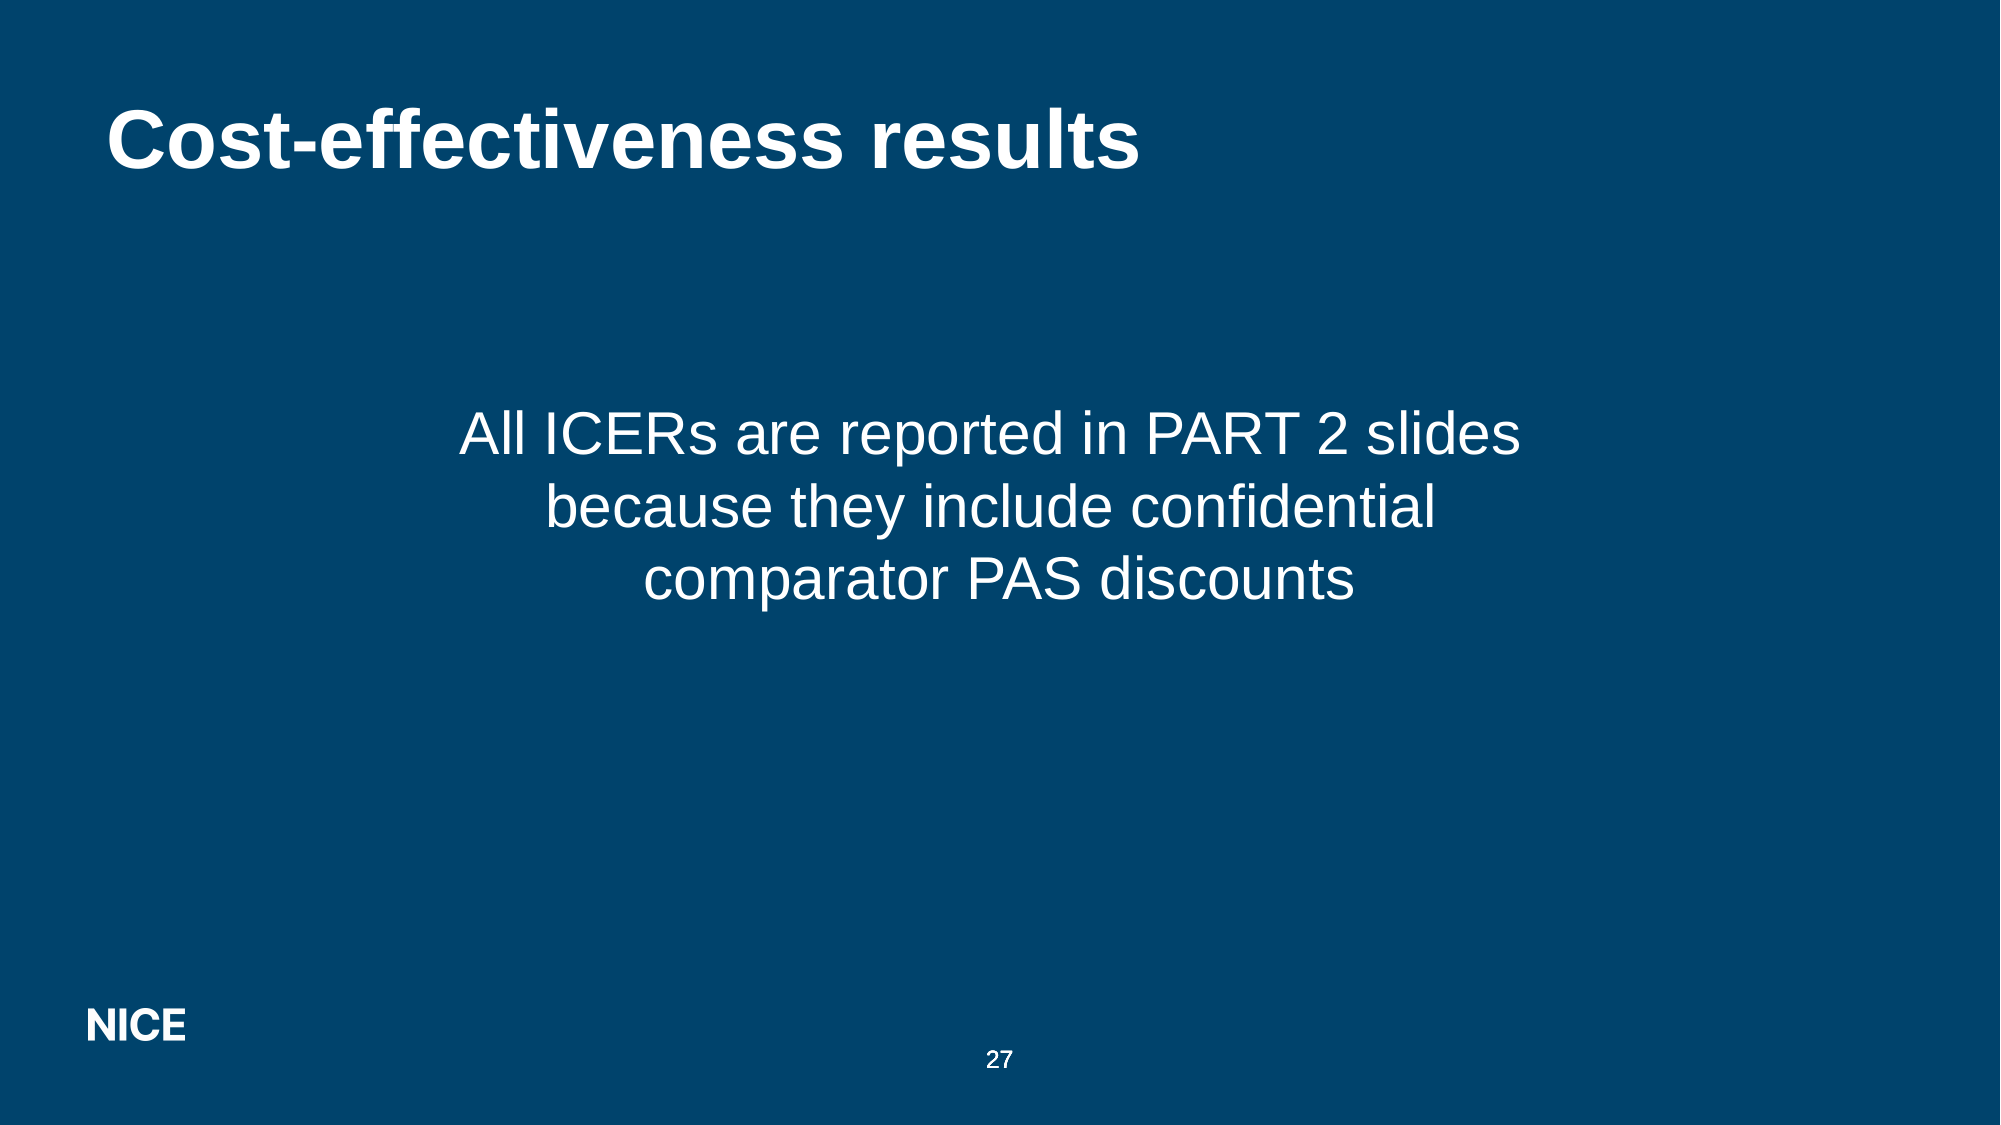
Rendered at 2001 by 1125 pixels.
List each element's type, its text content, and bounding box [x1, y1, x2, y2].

list All ICERs are reported in PART 2 slides because they include confidential comparator PAS discounts [83, 386, 1917, 738]
title Cost-effectiveness results [91, 89, 1926, 280]
picture [88, 1008, 185, 1041]
